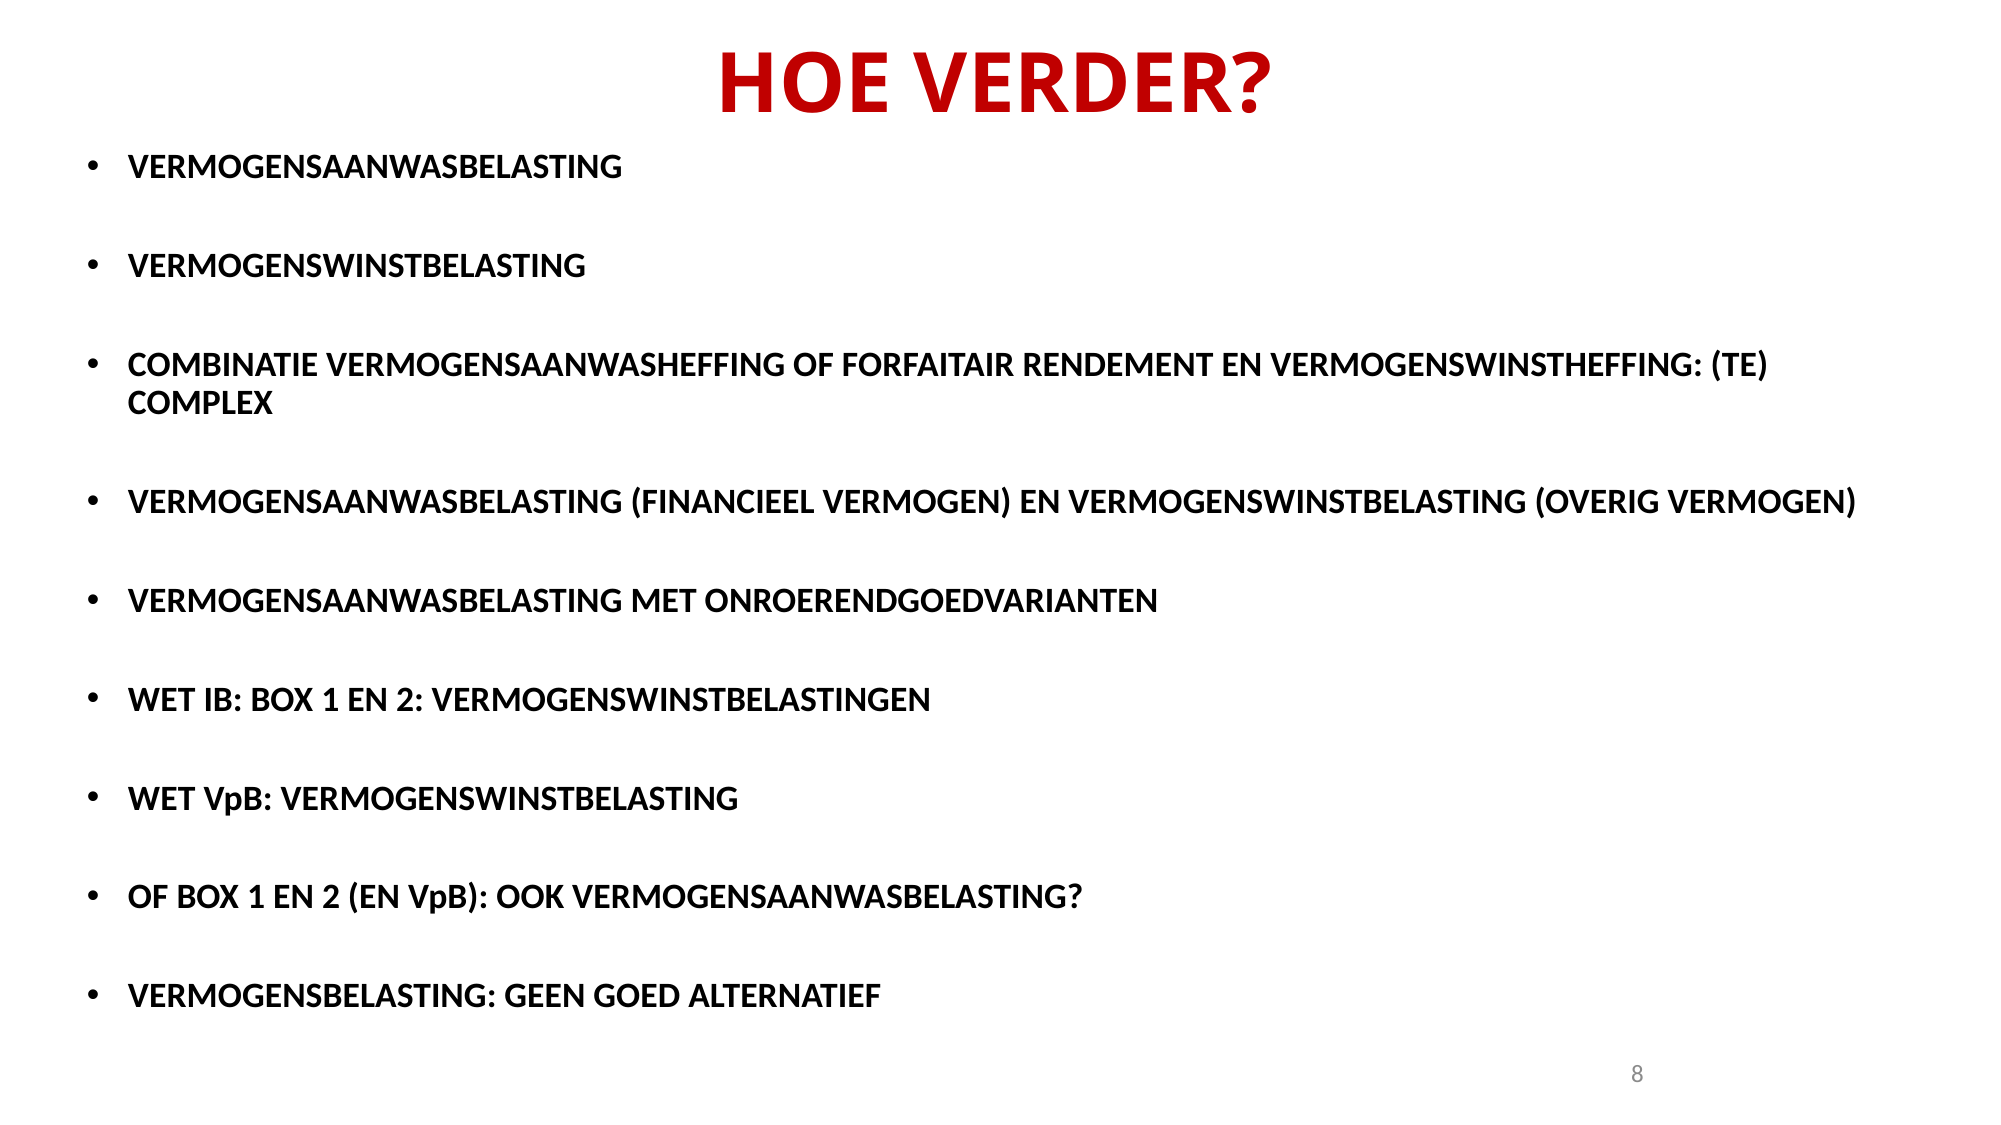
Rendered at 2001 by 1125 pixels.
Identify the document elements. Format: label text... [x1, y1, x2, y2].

title HOE VERDER? [92, 15, 1897, 157]
list VERMOGENSAANWASBELASTING VERMOGENSWINSTBELASTING COMBINATIE VERMOGENSAANWASHEFFING OF FORFAITAIR RENDEMENT EN VERMOGENSWINSTHEFFING: (TE) COMPLEX VERMOGENSAANWASBELASTING (FINANCIEEL VERMOGEN) EN VERMOGENSWINSTBELASTING (OVERIG VERMOGEN) VERMOGENSAANWASBELASTING MET ONROERENDGOEDVARIANTEN WET IB: BOX 1 EN 2: VERMOGENSWINSTBELASTINGEN WET VpB: VERMOGENSWINSTBELASTING OF BOX 1 EN 2 (EN VpB): OOK VERMOGENSAANWASBELASTING? VERMOGENSBELASTING: GEEN GOED ALTERNATIEF [71, 140, 1895, 1069]
slide_number 8 [1412, 1042, 1863, 1103]
